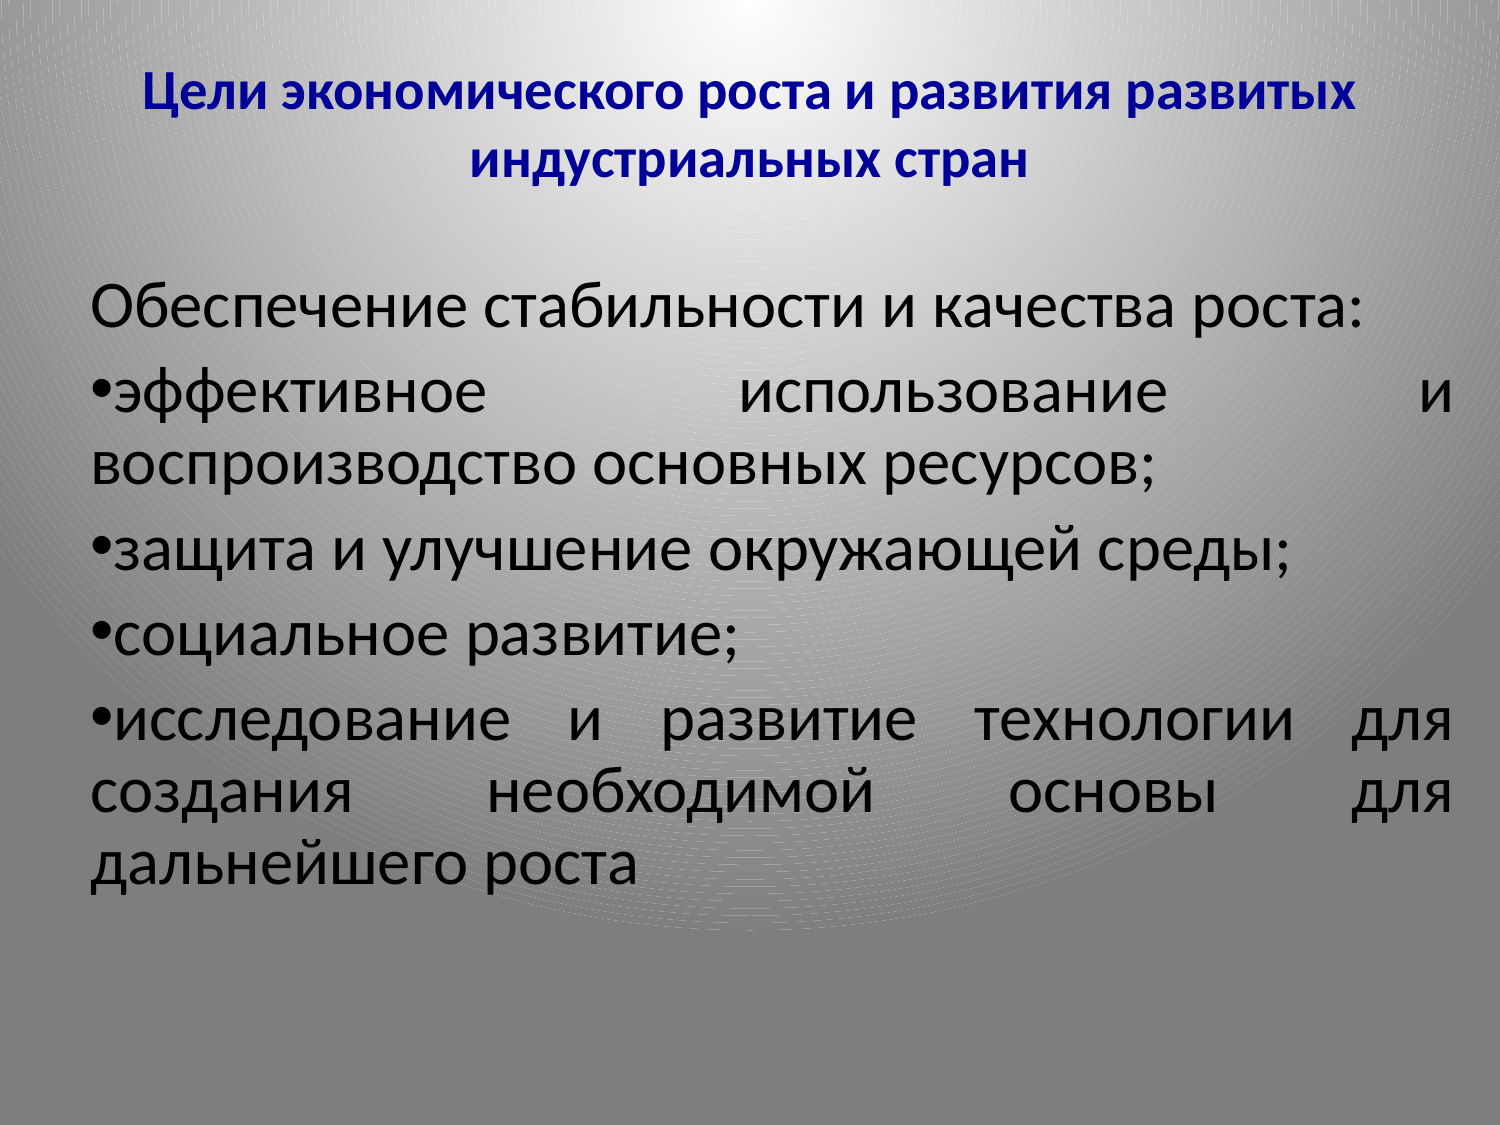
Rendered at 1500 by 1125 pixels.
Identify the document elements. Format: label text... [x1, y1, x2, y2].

list Обеспечение стабильности и качества роста: эффективное использование и воспроизводство основных ресурсов; защита и улучшение окружающей среды; социальное развитие; исследование и развитие технологии для создания необходимой основы для дальнейшего роста [75, 262, 1471, 1005]
title Цели экономического роста и развития развитых индустриальных стран [75, 45, 1425, 197]
